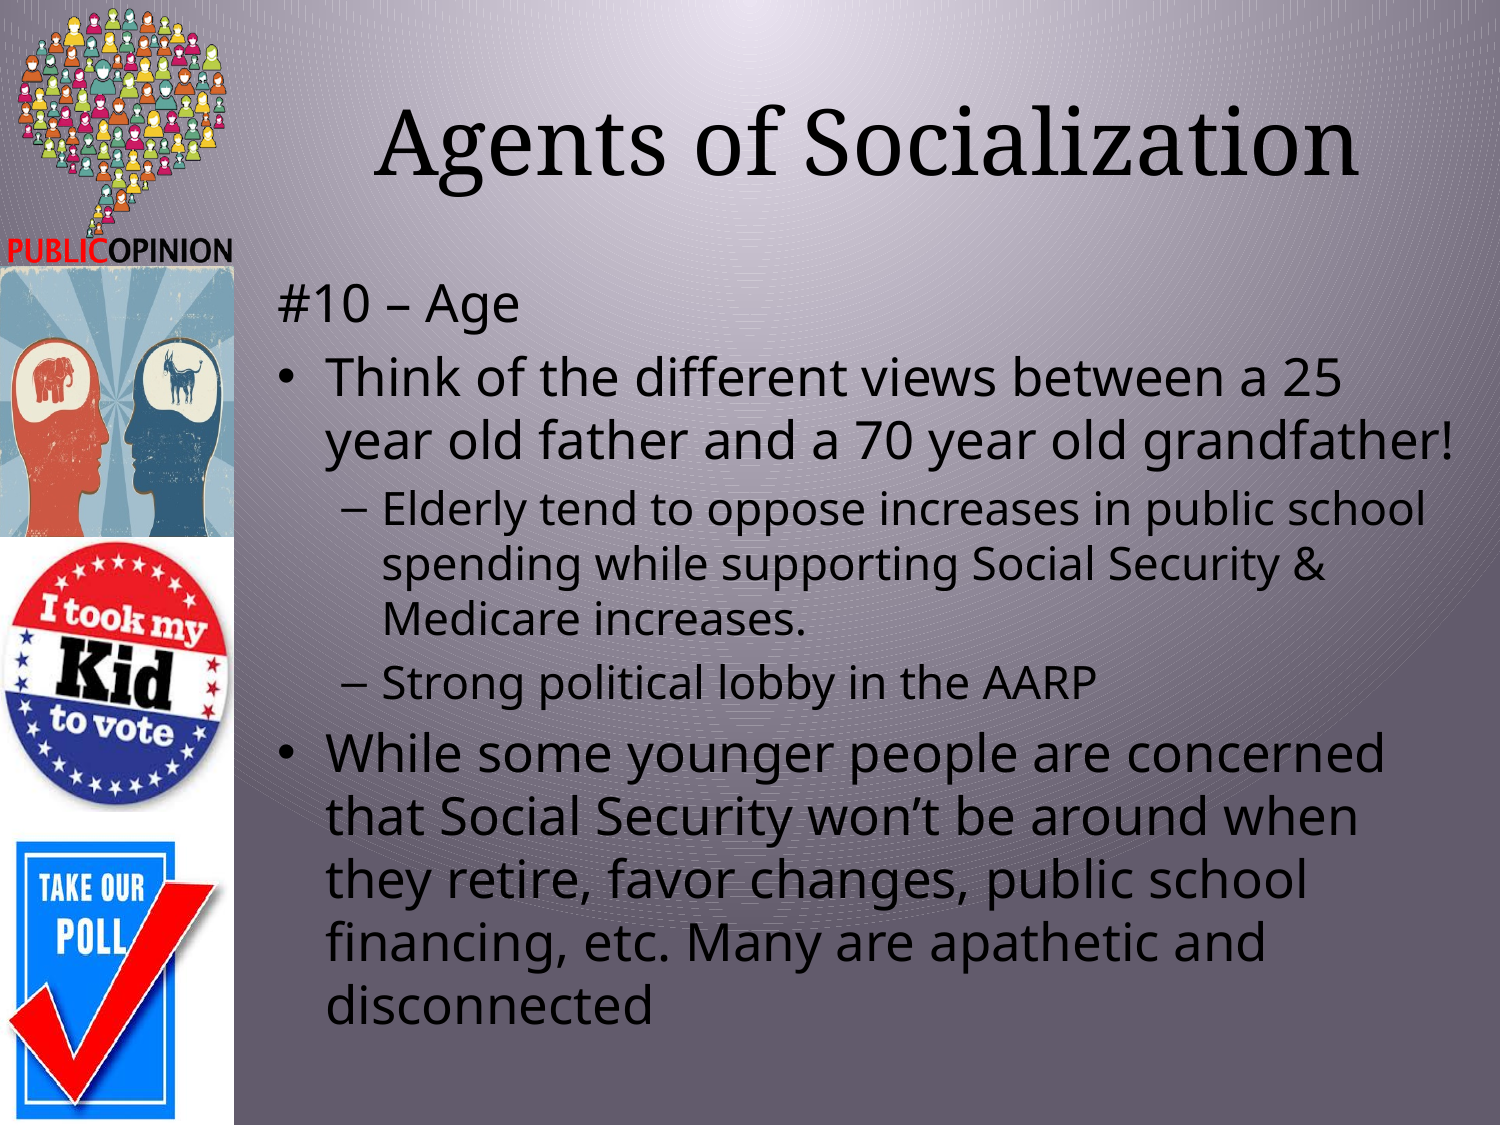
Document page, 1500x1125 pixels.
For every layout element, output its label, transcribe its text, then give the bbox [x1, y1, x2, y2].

list #10 – Age Think of the different views between a 25 year old father and a 70 year old grandfather! Elderly tend to oppose increases in public school spending while supporting Social Security & Medicare increases. Strong political lobby in the AARP While some younger people are concerned that Social Security won’t be around when they retire, favor changes, public school financing, etc. Many are apathetic and disconnected [262, 262, 1475, 1100]
picture [0, 0, 235, 1125]
title Agents of Socialization [262, 45, 1475, 233]
